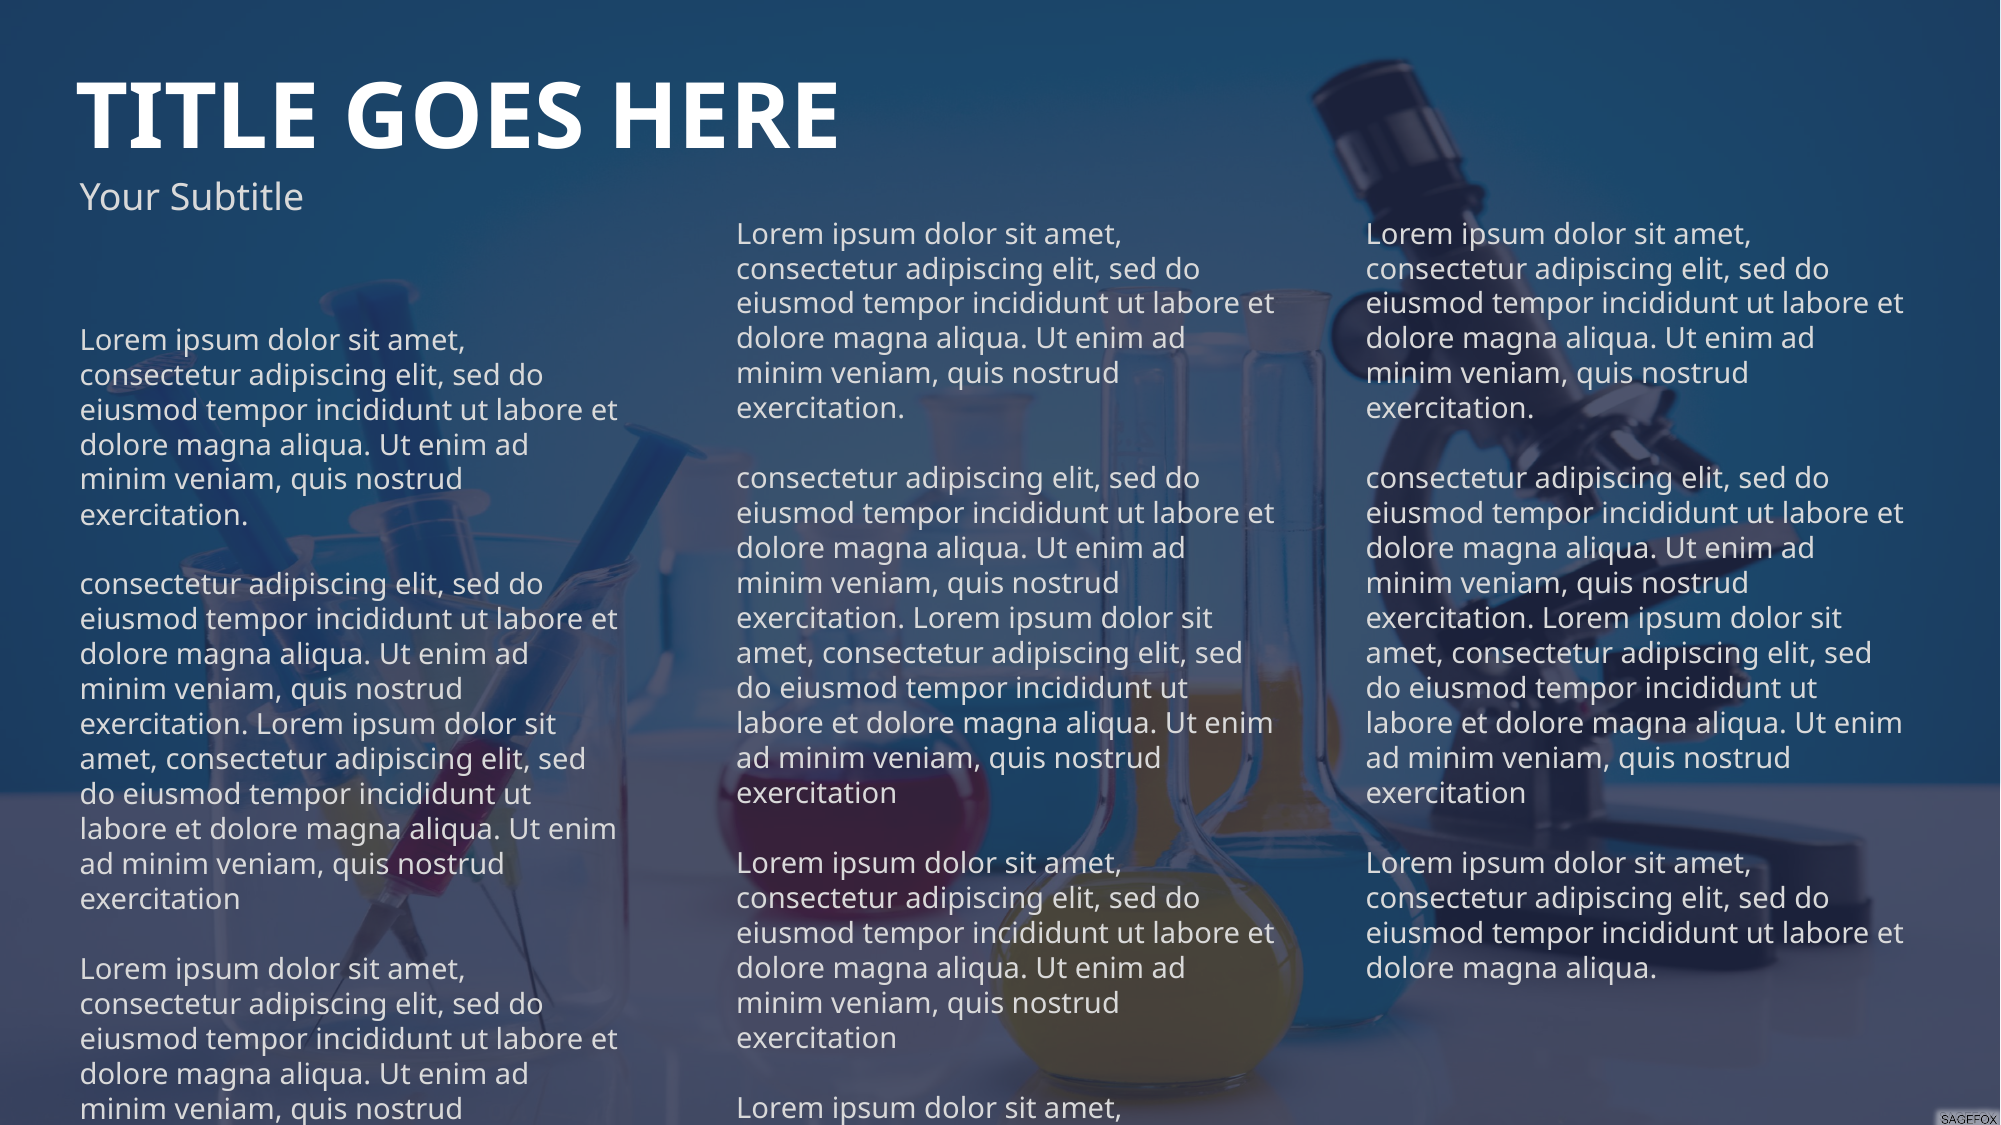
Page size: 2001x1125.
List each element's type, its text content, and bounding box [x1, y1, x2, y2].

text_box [60, 49, 1020, 227]
text_box Lorem ipsum dolor sit amet, consectetur adipiscing elit, sed do eiusmod tempor incididunt ut labore et dolore magna aliqua. Ut enim ad minim veniam, quis nostrud exercitation. consectetur adipiscing elit, sed do eiusmod tempor incididunt ut labore et dolore magna aliqua. Ut enim ad minim veniam, quis nostrud exercitation. Lorem ipsum dolor sit amet, consectetur adipiscing elit, sed do eiusmod tempor incididunt ut labore et dolore magna aliqua. Ut enim ad minim veniam, quis nostrud exercitation Lorem ipsum dolor sit amet, consectetur adipiscing elit, sed do eiusmod tempor incididunt ut labore et dolore magna aliqua. Ut enim ad minim veniam, quis nostrud exercitation Lorem ipsum dolor sit amet, consectetur adipiscing elit, sed do eiusmod. [721, 207, 1292, 1125]
text_box Lorem ipsum dolor sit amet, consectetur adipiscing elit, sed do eiusmod tempor incididunt ut labore et dolore magna aliqua. Ut enim ad minim veniam, quis nostrud exercitation. consectetur adipiscing elit, sed do eiusmod tempor incididunt ut labore et dolore magna aliqua. Ut enim ad minim veniam, quis nostrud exercitation. Lorem ipsum dolor sit amet, consectetur adipiscing elit, sed do eiusmod tempor incididunt ut labore et dolore magna aliqua. Ut enim ad minim veniam, quis nostrud exercitation Lorem ipsum dolor sit amet, consectetur adipiscing elit, sed do eiusmod tempor incididunt ut labore et dolore magna aliqua. [1350, 207, 1921, 992]
text_box Lorem ipsum dolor sit amet, consectetur adipiscing elit, sed do eiusmod tempor incididunt ut labore et dolore magna aliqua. Ut enim ad minim veniam, quis nostrud exercitation. consectetur adipiscing elit, sed do eiusmod tempor incididunt ut labore et dolore magna aliqua. Ut enim ad minim veniam, quis nostrud exercitation. Lorem ipsum dolor sit amet, consectetur adipiscing elit, sed do eiusmod tempor incididunt ut labore et dolore magna aliqua. Ut enim ad minim veniam, quis nostrud exercitation Lorem ipsum dolor sit amet, consectetur adipiscing elit, sed do eiusmod tempor incididunt ut labore et dolore magna aliqua. Ut enim ad minim veniam, quis nostrud exercitation. [64, 313, 635, 1125]
picture [1938, 1114, 1999, 1125]
